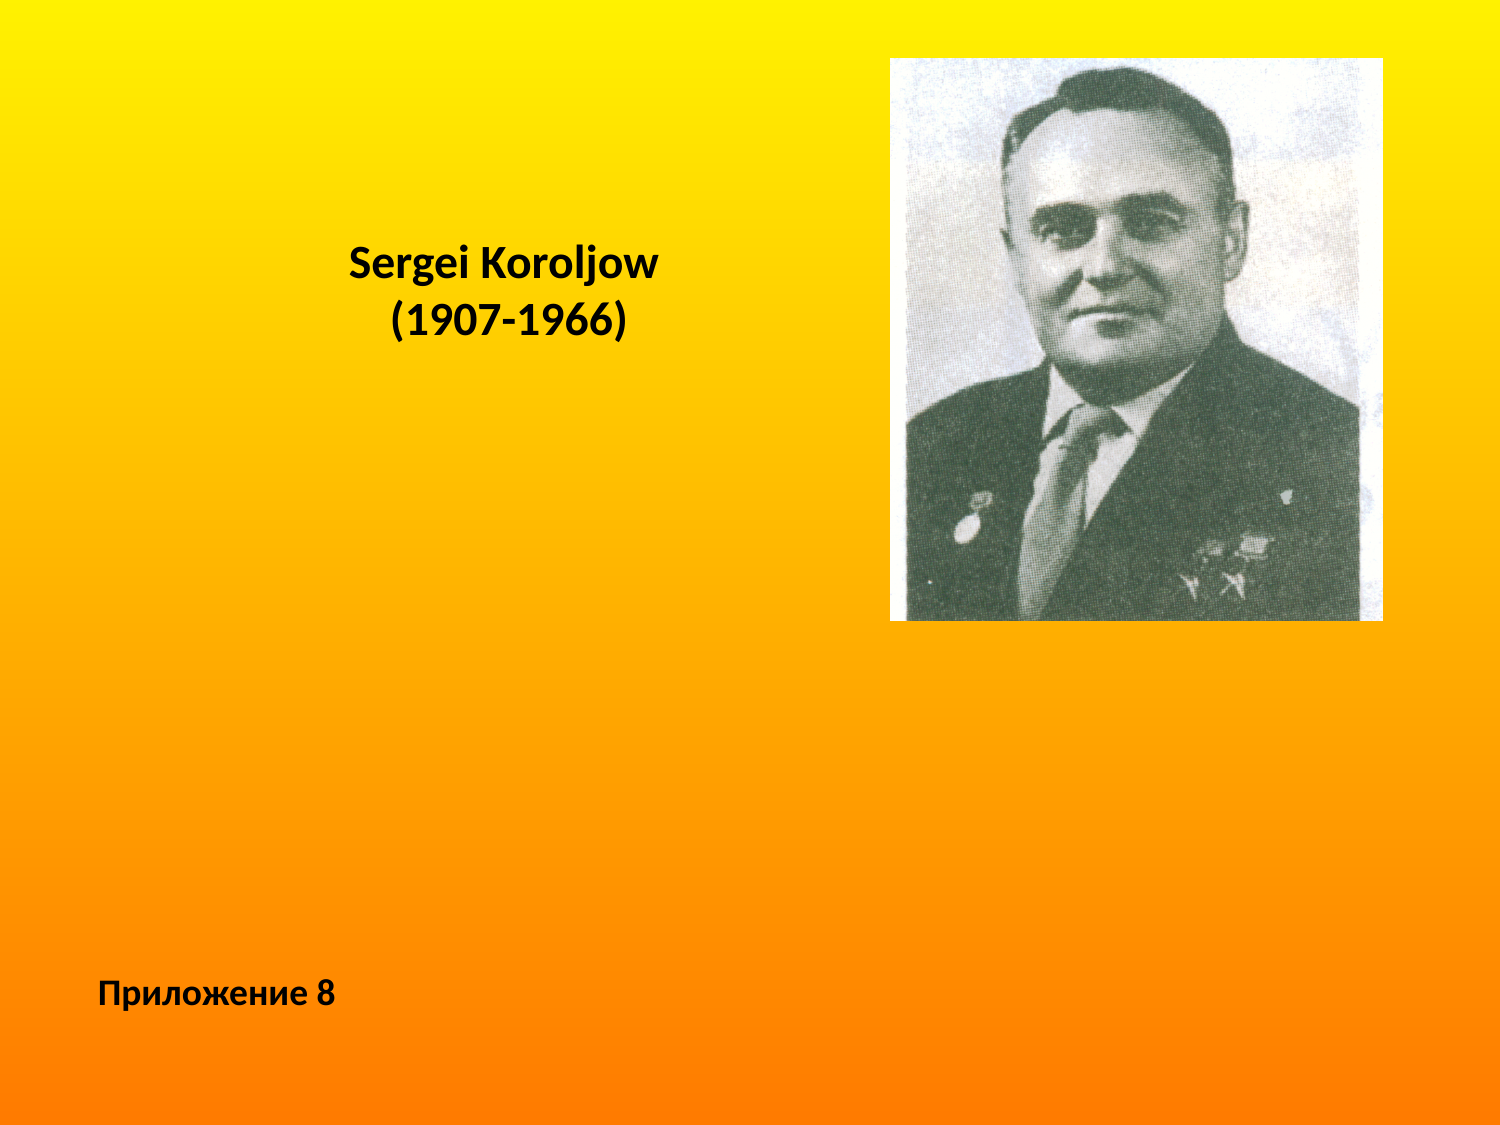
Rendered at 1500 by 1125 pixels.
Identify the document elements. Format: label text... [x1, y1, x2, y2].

text_box Приложение 8 [83, 960, 351, 1021]
picture [890, 58, 1383, 622]
title Sergei Koroljow (1907-1966) [128, 222, 879, 411]
